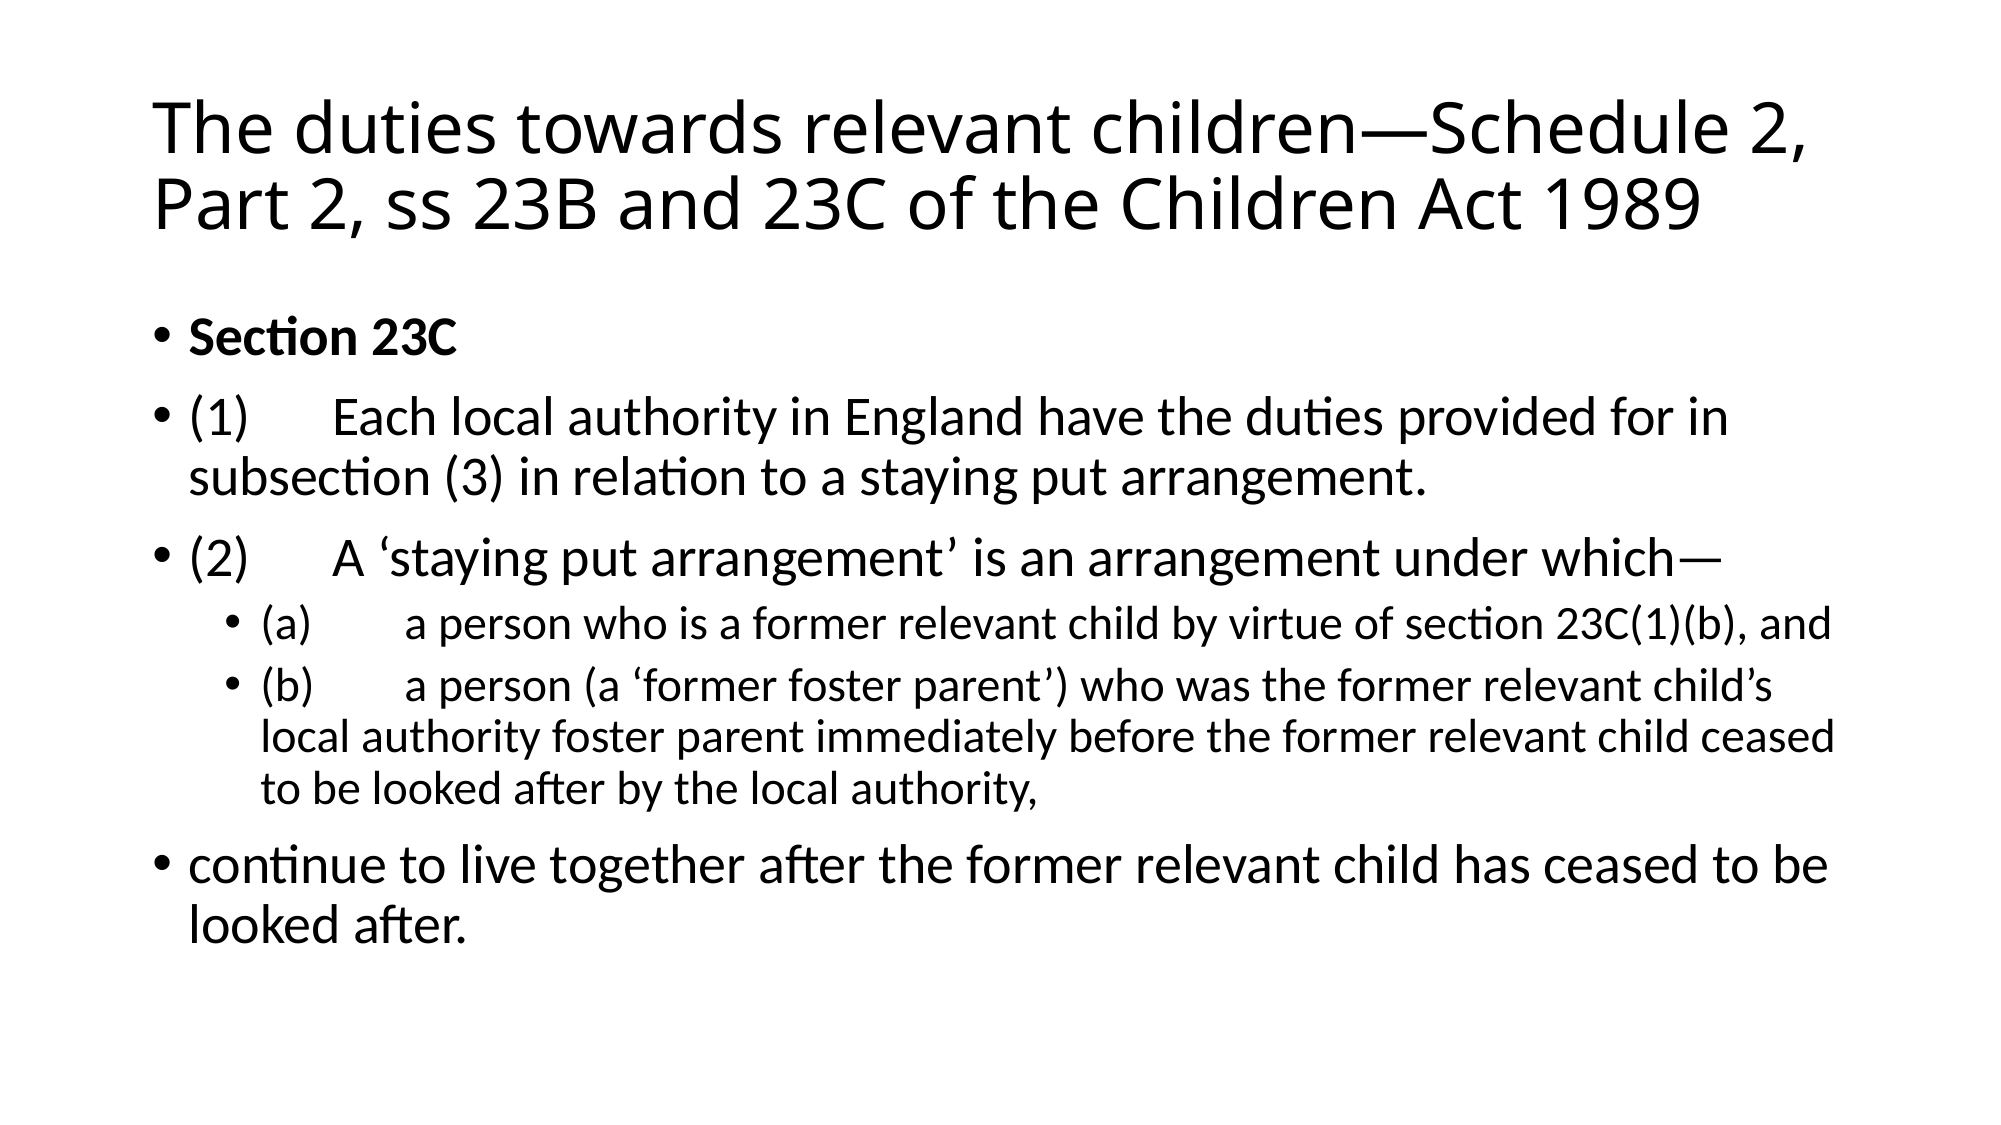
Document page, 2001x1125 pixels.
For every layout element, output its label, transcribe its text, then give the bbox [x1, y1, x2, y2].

list Section 23C (1) Each local authority in England have the duties provided for in subsection (3) in relation to a staying put arrangement. (2) A ‘staying put arrangement’ is an arrangement under which— (a) a person who is a former relevant child by virtue of section 23C(1)(b), and (b) a person (a ‘former foster parent’) who was the former relevant child’s local authority foster parent immediately before the former relevant child ceased to be looked after by the local authority, continue to live together after the former relevant child has ceased to be looked after. [137, 299, 1863, 1014]
title The duties towards relevant children—Schedule 2, Part 2, ss 23B and 23C of the Children Act 1989 [137, 59, 1863, 278]
